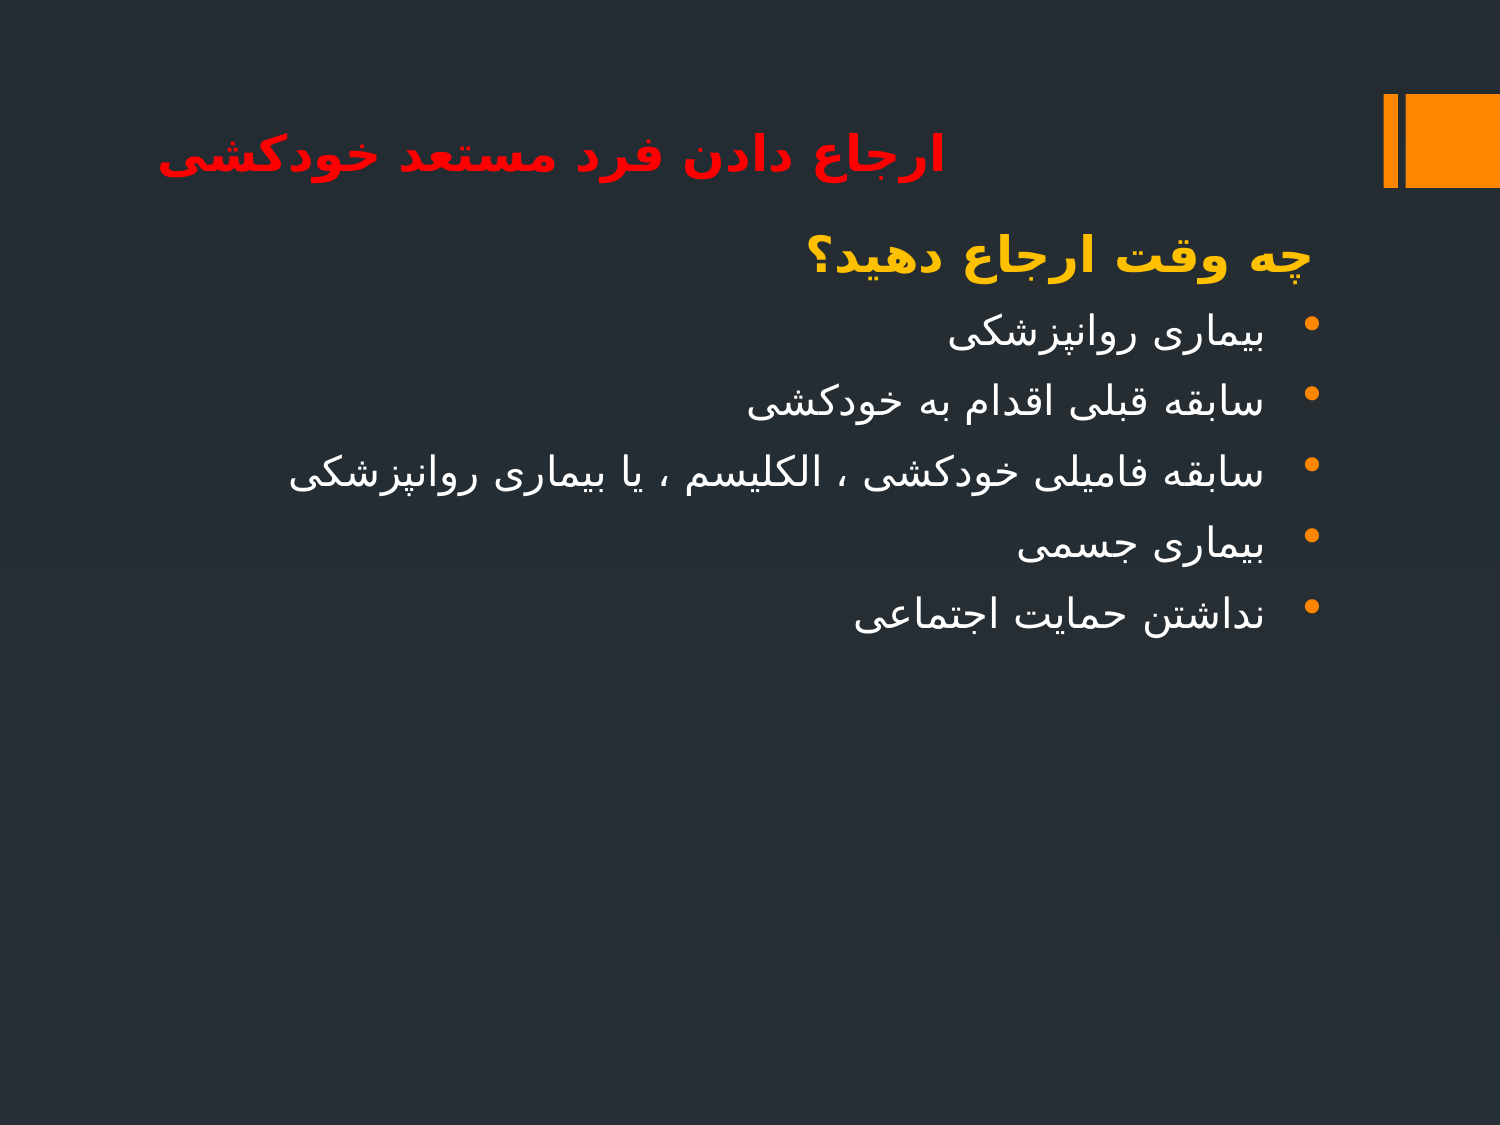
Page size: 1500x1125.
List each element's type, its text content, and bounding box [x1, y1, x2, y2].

list چه وقت ارجاع دهید؟ بیماری روانپزشکی سابقه قبلی اقدام به خودکشی سابقه فامیلی خودکشی ، الکلیسم ، یا بیماری روانپزشکی بیماری جسمی نداشتن حمایت اجتماعی [137, 212, 1338, 1050]
title ارجاع دادن فرد مستعد خودکشی [125, 62, 1325, 252]
